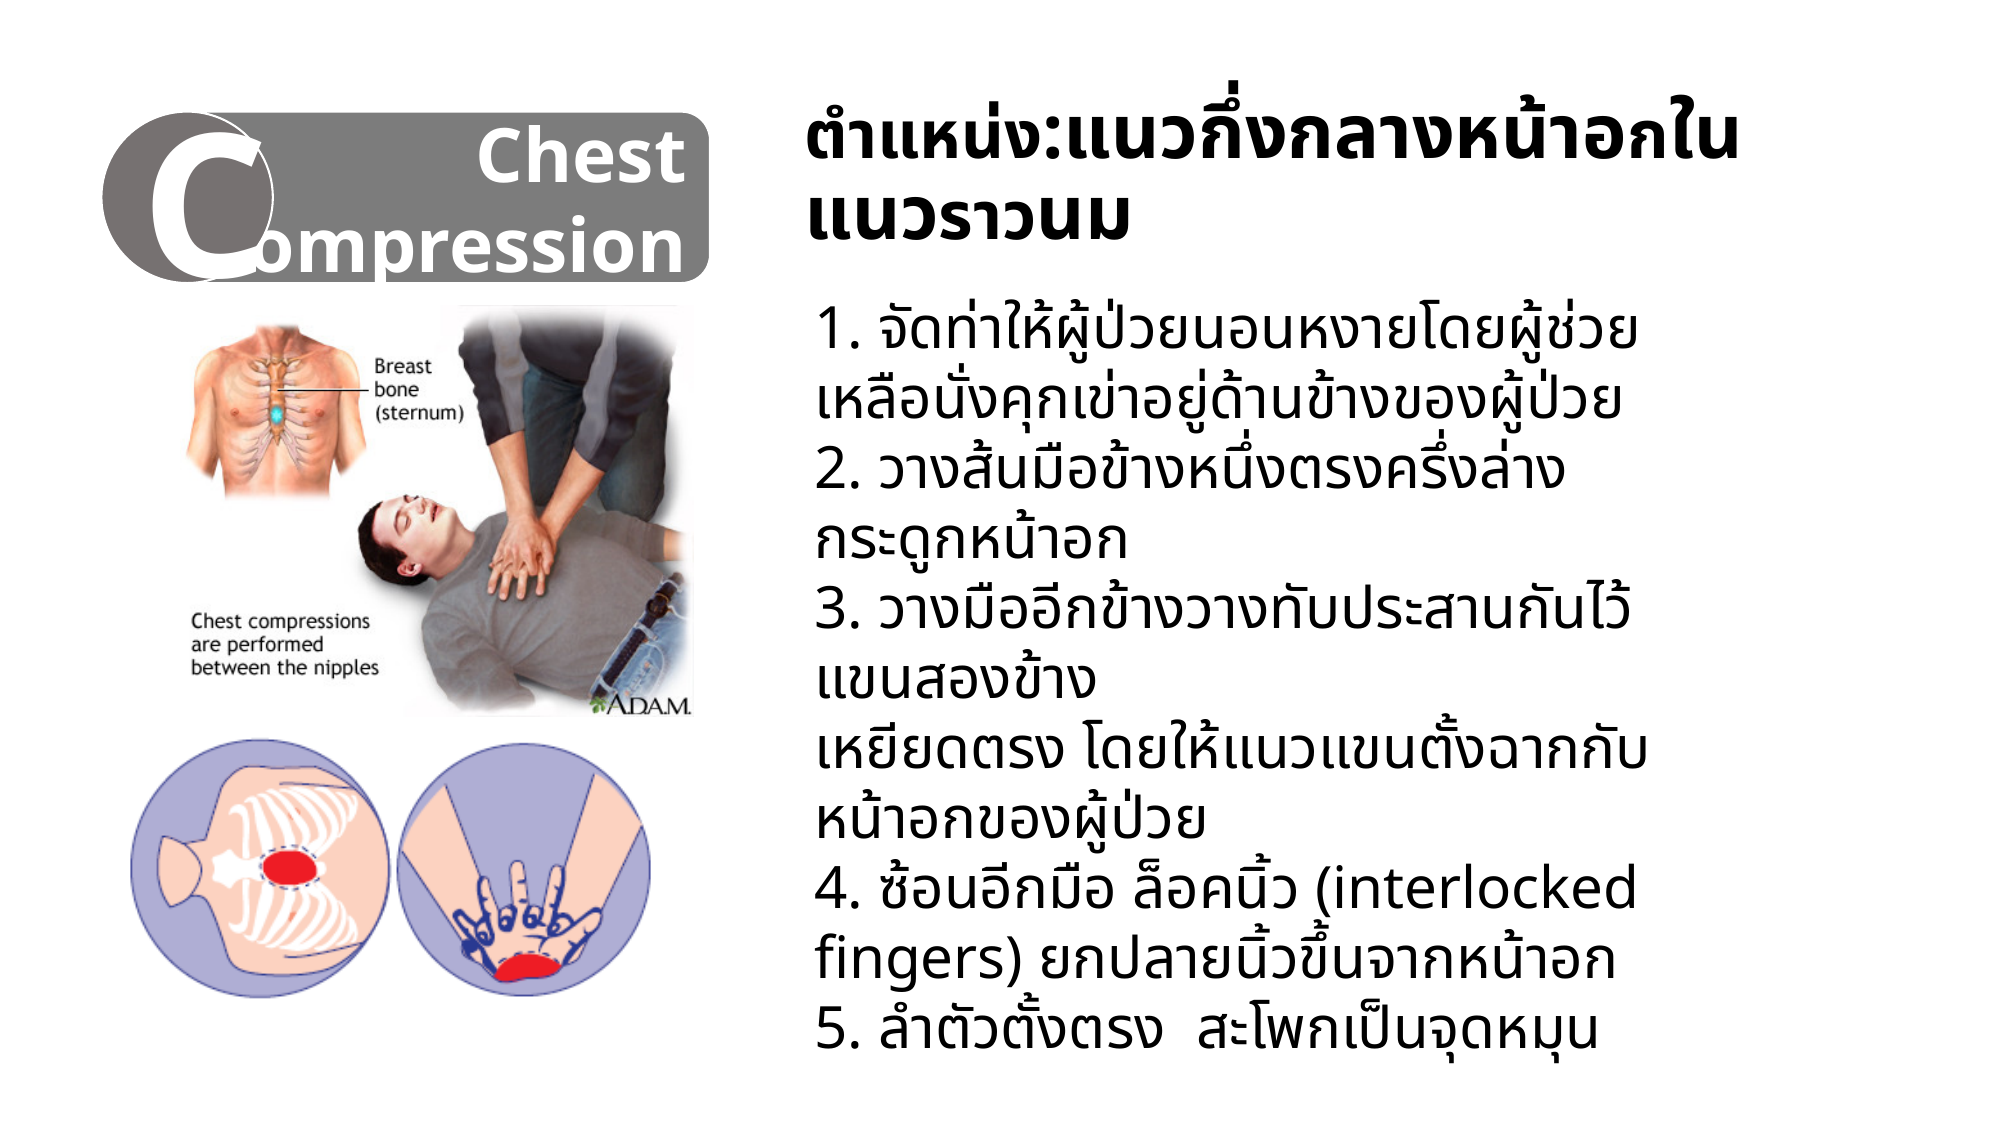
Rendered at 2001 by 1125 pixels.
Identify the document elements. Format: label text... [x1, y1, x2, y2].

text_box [101, 111, 710, 284]
text_box 1. จัดท่าให้ผู้ป่วยนอนหงายโดยผู้ช่วยเหลือนั่งคุกเข่าอยู่ด้านข้างของผู้ป่วย 2. วางส้นมือข้างหนึ่งตรงครึ่งล่างกระดูกหน้าอก 3. วางมืออีกข้างวางทับประสานกันไว้ แขนสองข้าง เหยียดตรง โดยให้แนวแขนตั้งฉากกับหน้าอกของผู้ป่วย 4. ซ้อนอีกมือ ล็อคนิ้ว (interlocked fingers) ยกปลายนิ้วขึ้นจากหน้าอก 5. ลำตัวตั้งตรง สะโพกเป็นจุดหมุน [799, 283, 1685, 1125]
title ตำแหน่ง:แนวกึ่งกลางหน้าอกในแนวราวนม [789, 149, 1781, 272]
picture [101, 726, 684, 1014]
picture [180, 305, 694, 717]
